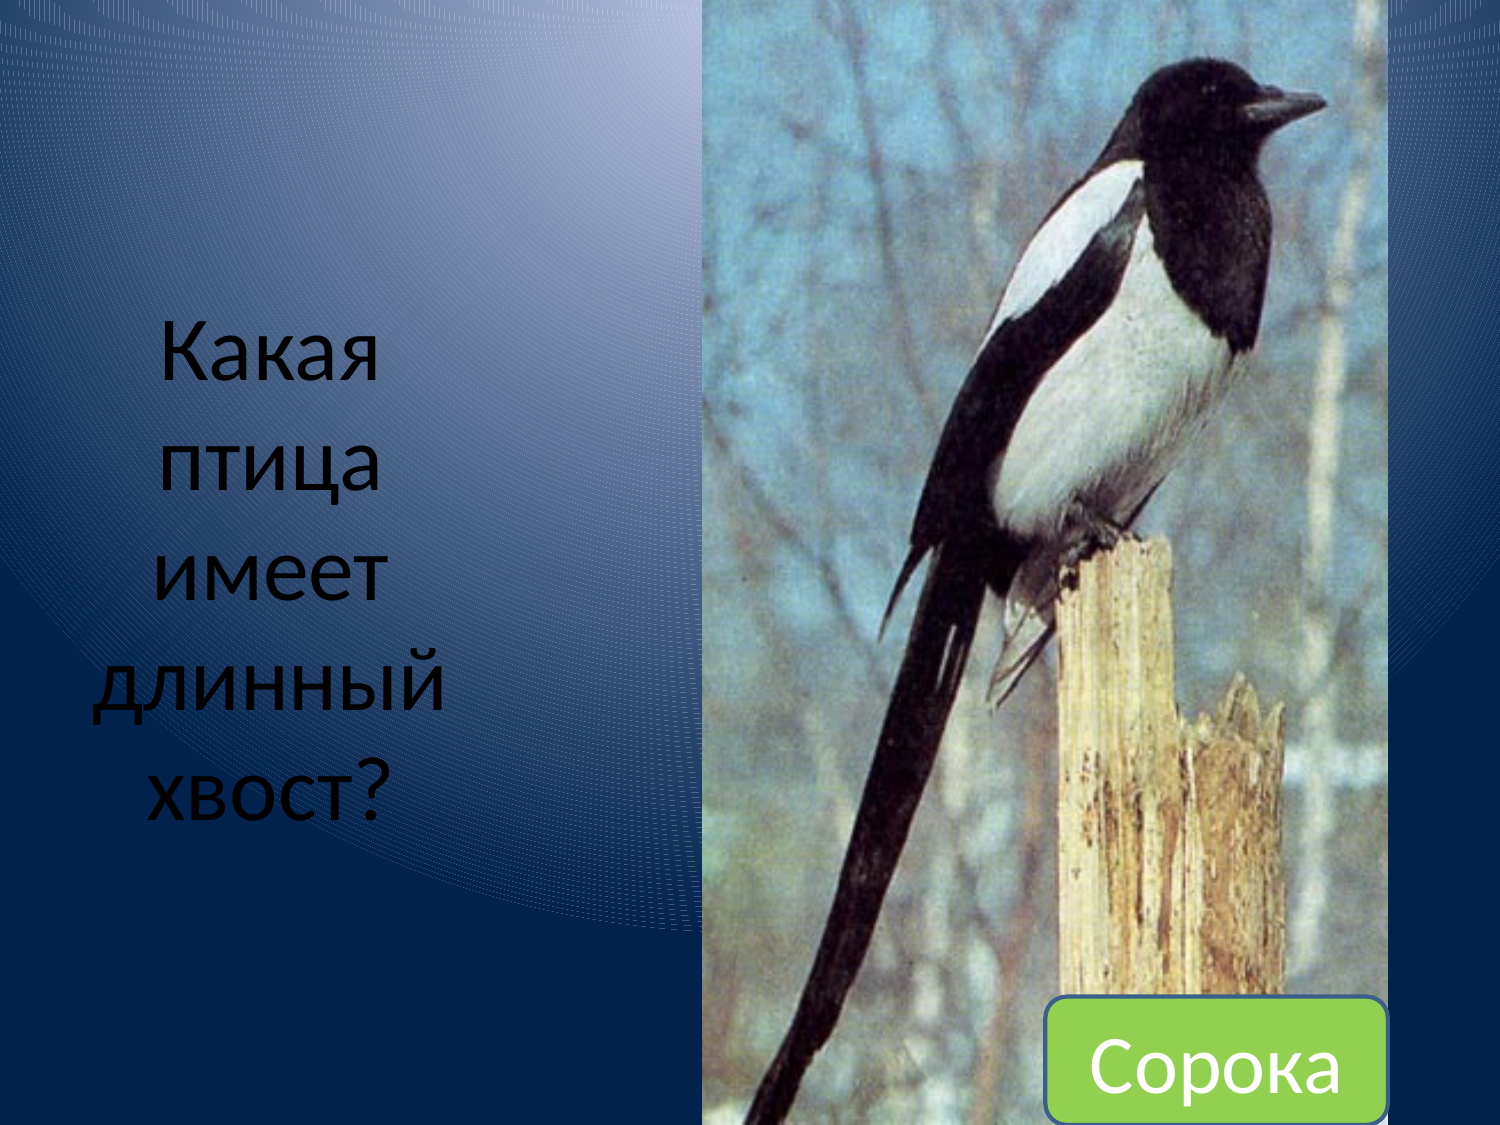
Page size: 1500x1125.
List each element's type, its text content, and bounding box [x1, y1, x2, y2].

picture [702, 0, 1389, 1125]
title Какая птица имеет длинный хвост? [75, 45, 467, 1083]
